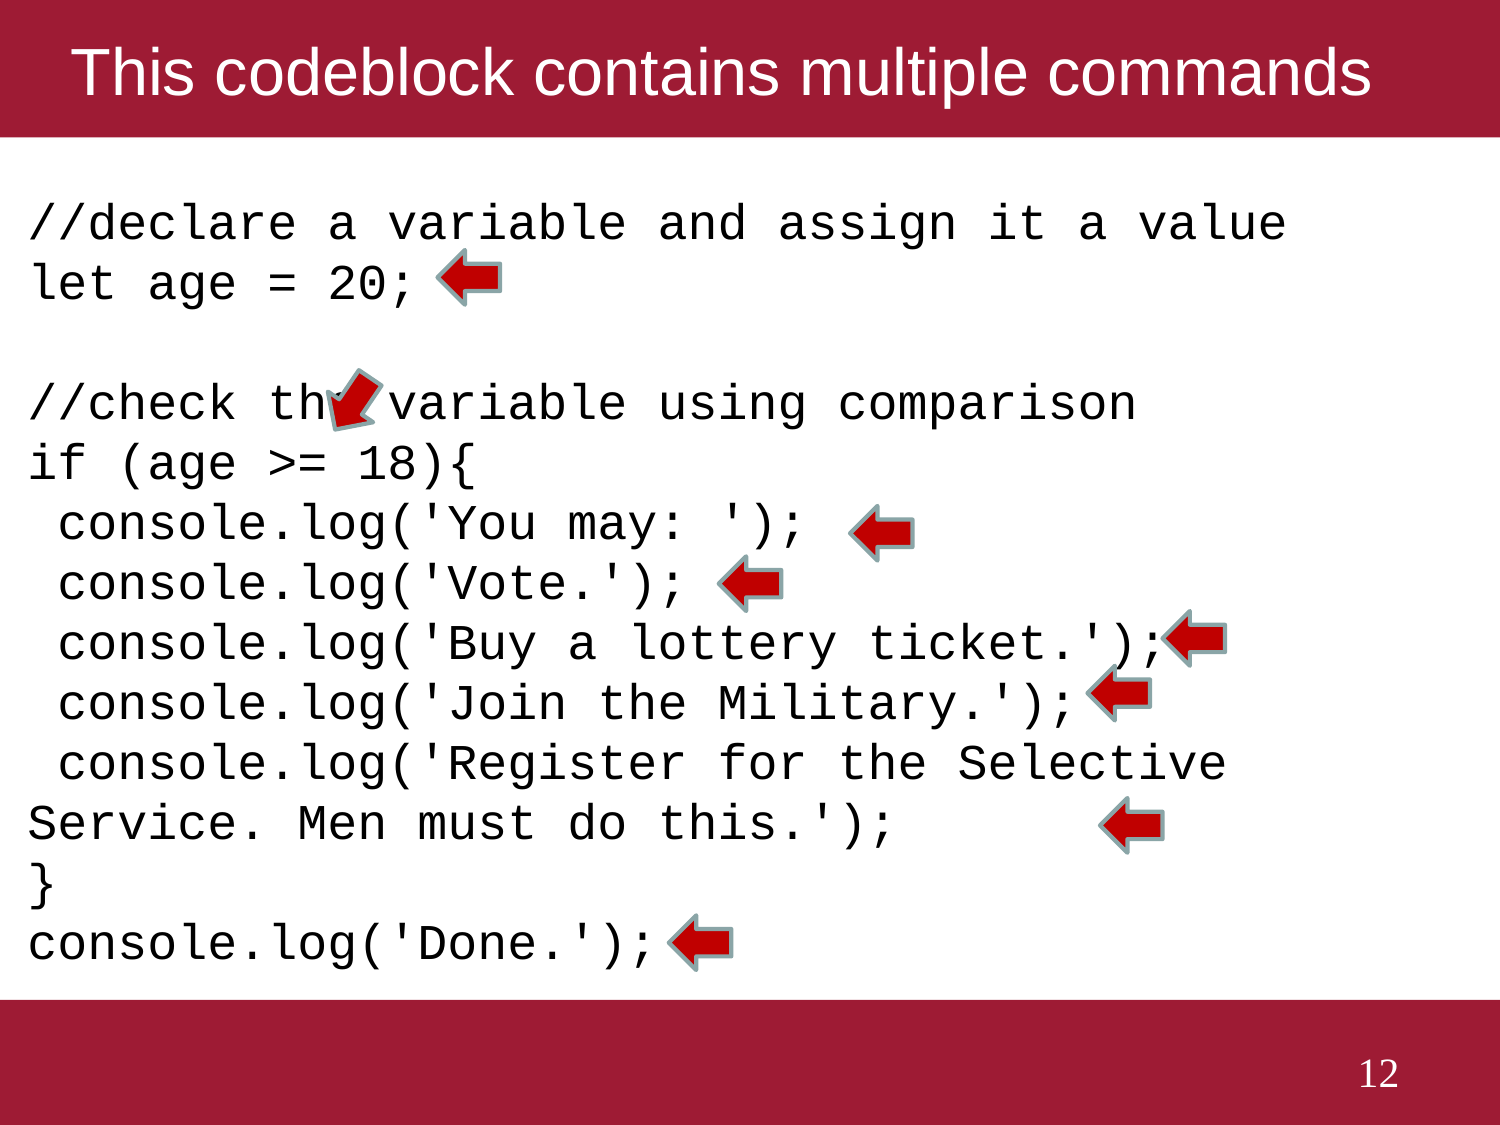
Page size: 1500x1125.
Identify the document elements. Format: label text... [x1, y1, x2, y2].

text_box [435, 248, 503, 307]
title This codeblock contains multiple commands [0, 0, 1500, 138]
text_box //declare a variable and assign it a value let age = 20; //check the variable using comparison if (age >= 18){ console.log('You may: '); console.log('Vote.'); console.log('Buy a lottery ticket.'); console.log('Join the Military.'); console.log('Register for the Selective Service. Men must do this.'); } console.log('Done.'); [12, 182, 1425, 977]
text_box [666, 913, 734, 972]
text_box [847, 503, 915, 563]
text_box [716, 554, 784, 613]
text_box [1160, 609, 1228, 668]
text_box [1097, 796, 1165, 855]
text_box [325, 368, 384, 432]
slide_number 12 [1074, 1038, 1426, 1089]
text_box [1085, 663, 1153, 723]
